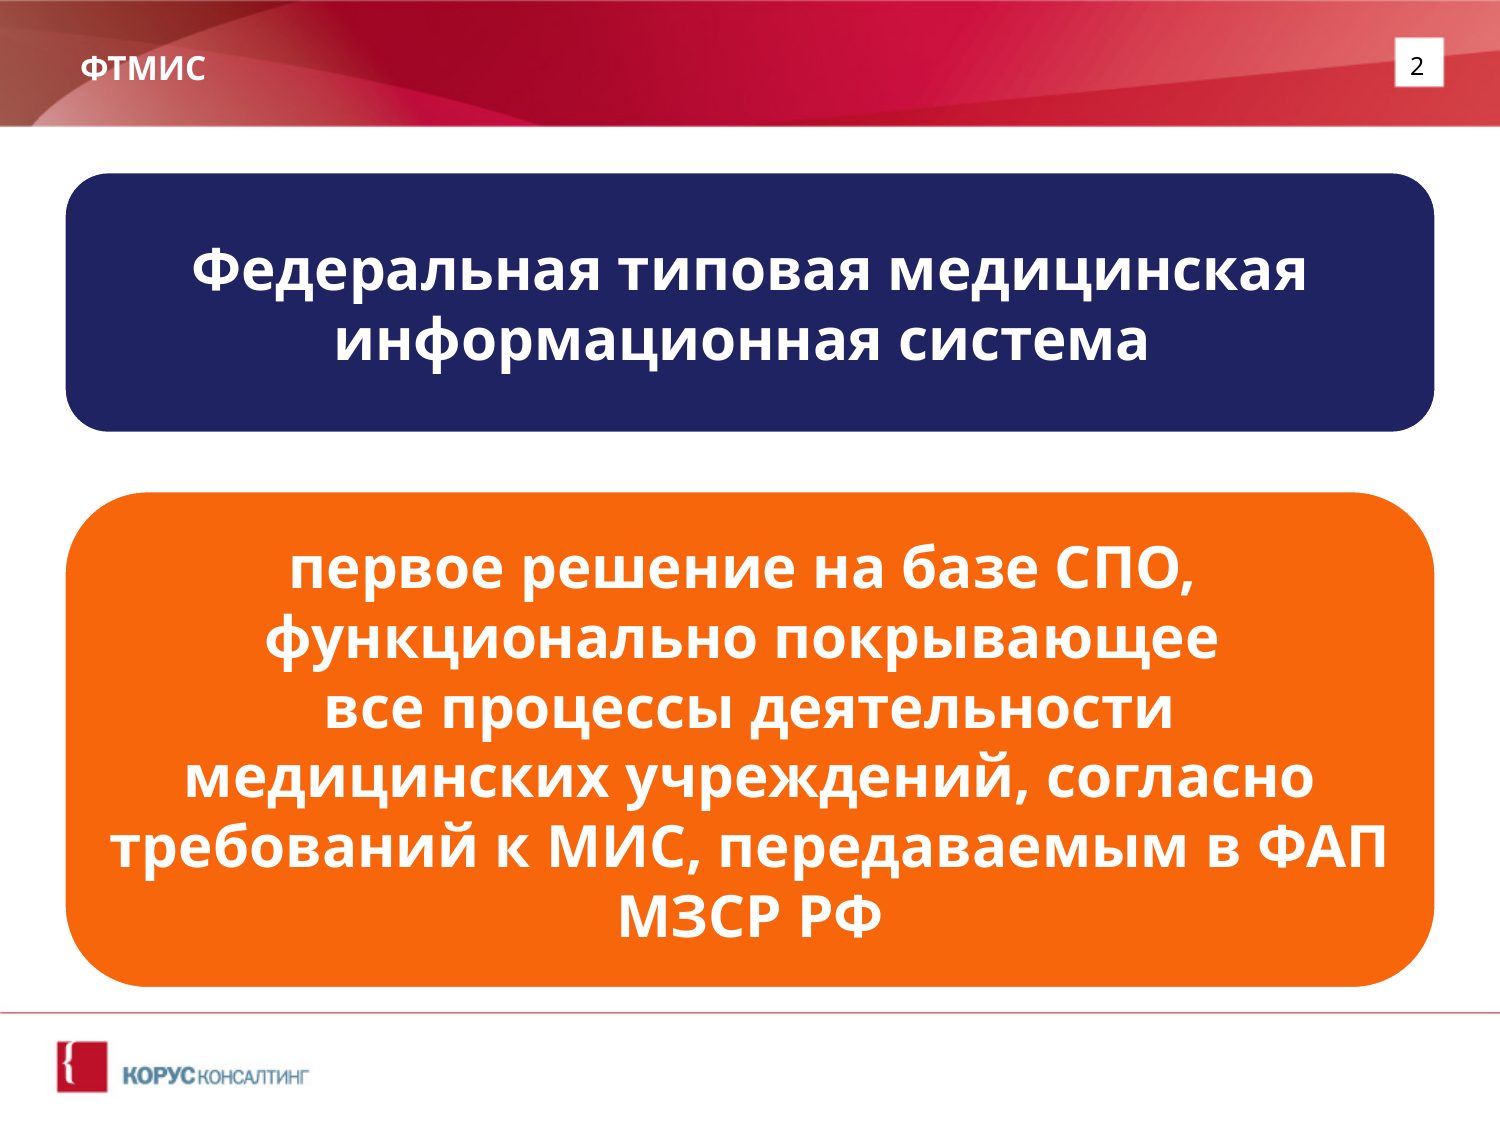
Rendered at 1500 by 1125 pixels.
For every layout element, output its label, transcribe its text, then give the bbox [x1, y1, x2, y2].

text_box первое решение на базе СПО, функционально покрывающее все процессы деятельности медицинских учреждений, согласно требований к МИС, передаваемым в ФАП МЗСР РФ [64, 491, 1436, 988]
title ФТМИС [64, 9, 1389, 126]
picture [0, 0, 1500, 1125]
text_box Федеральная типовая медицинская информационная система [64, 172, 1436, 433]
